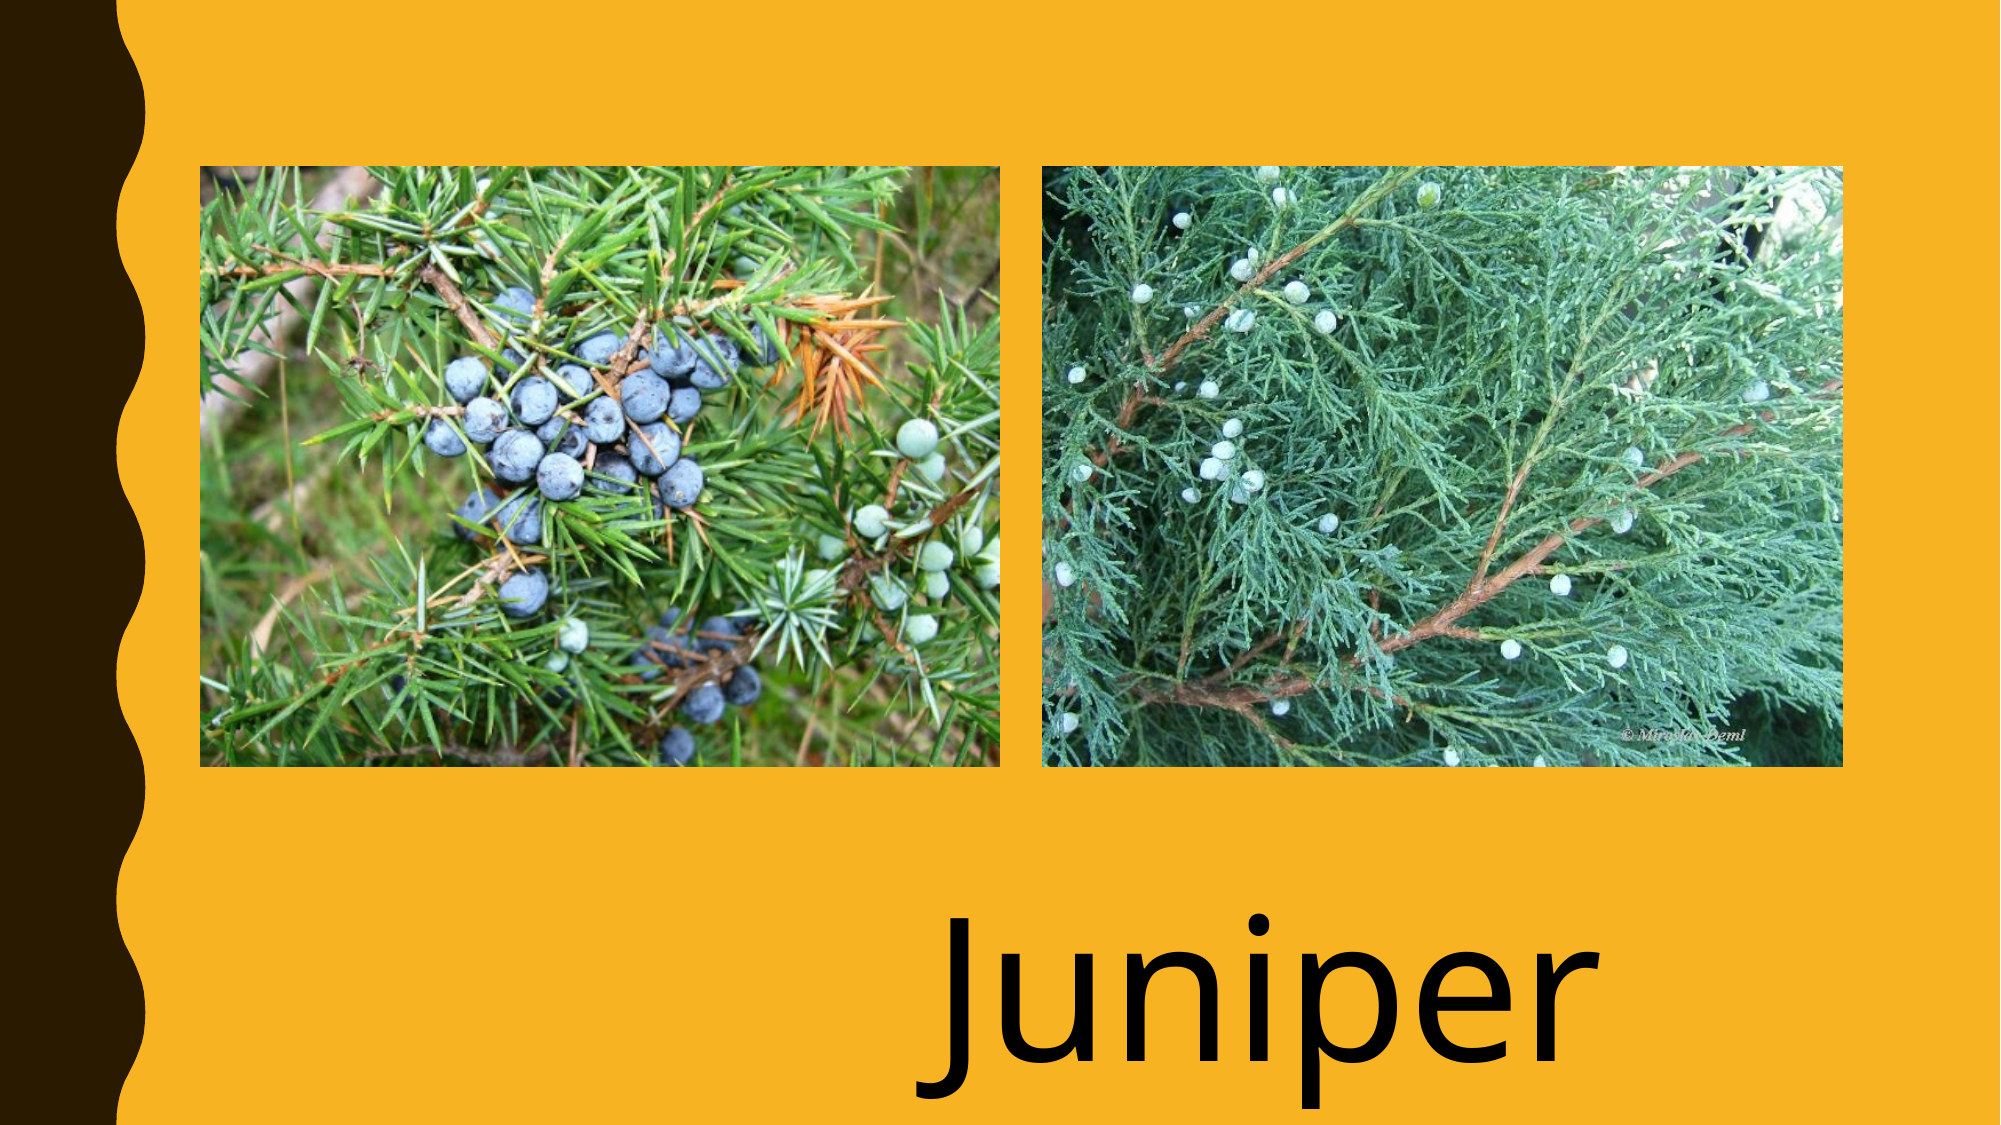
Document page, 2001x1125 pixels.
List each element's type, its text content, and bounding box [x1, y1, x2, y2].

text_box Juniper [241, 854, 1843, 1109]
picture [1042, 166, 1843, 767]
picture [199, 166, 1001, 767]
